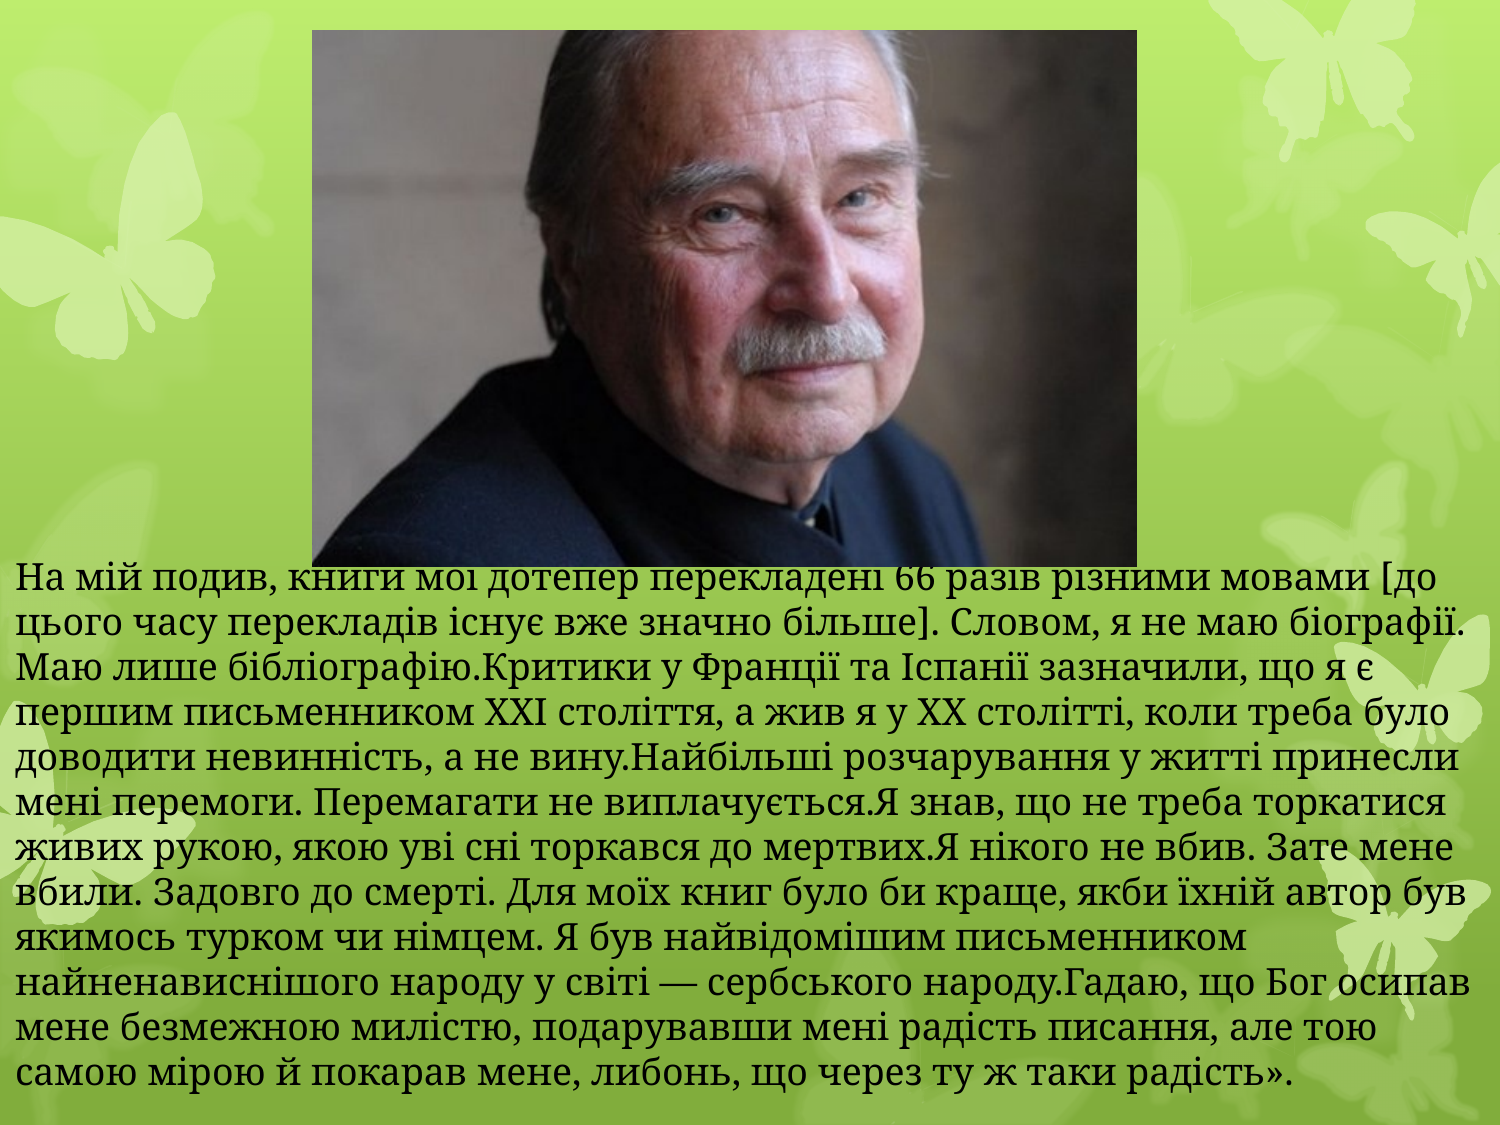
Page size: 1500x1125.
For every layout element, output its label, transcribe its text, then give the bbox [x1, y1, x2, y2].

list На мій подив, книги мої дотепер перекладені 66 разів різними мовами [до цього часу перекладів існує вже значно більше]. Словом, я не маю біографії. Маю лише бібліографію.Критики у Франції та Іспанії зазначили, що я є першим письменником XXI століття, а жив я у XX столітті, коли треба було доводити невинність, а не вину.Найбільші розчарування у житті принесли мені перемоги. Перемагати не виплачується.Я знав, що не треба торкатися живих рукою, якою уві сні торкався до мертвих.Я нікого не вбив. Зате мене вбили. Задовго до смерті. Для моїх книг було би краще, якби їхній автор був якимось турком чи німцем. Я був найвідомішим письменником найненависнішого народу у світі — сербського народу.Гадаю, що Бог осипав мене безмежною милістю, подарувавши мені радість писання, але тою самою мірою й покарав мене, либонь, що через ту ж таки радість». [0, 0, 1500, 1125]
picture [312, 30, 1137, 568]
